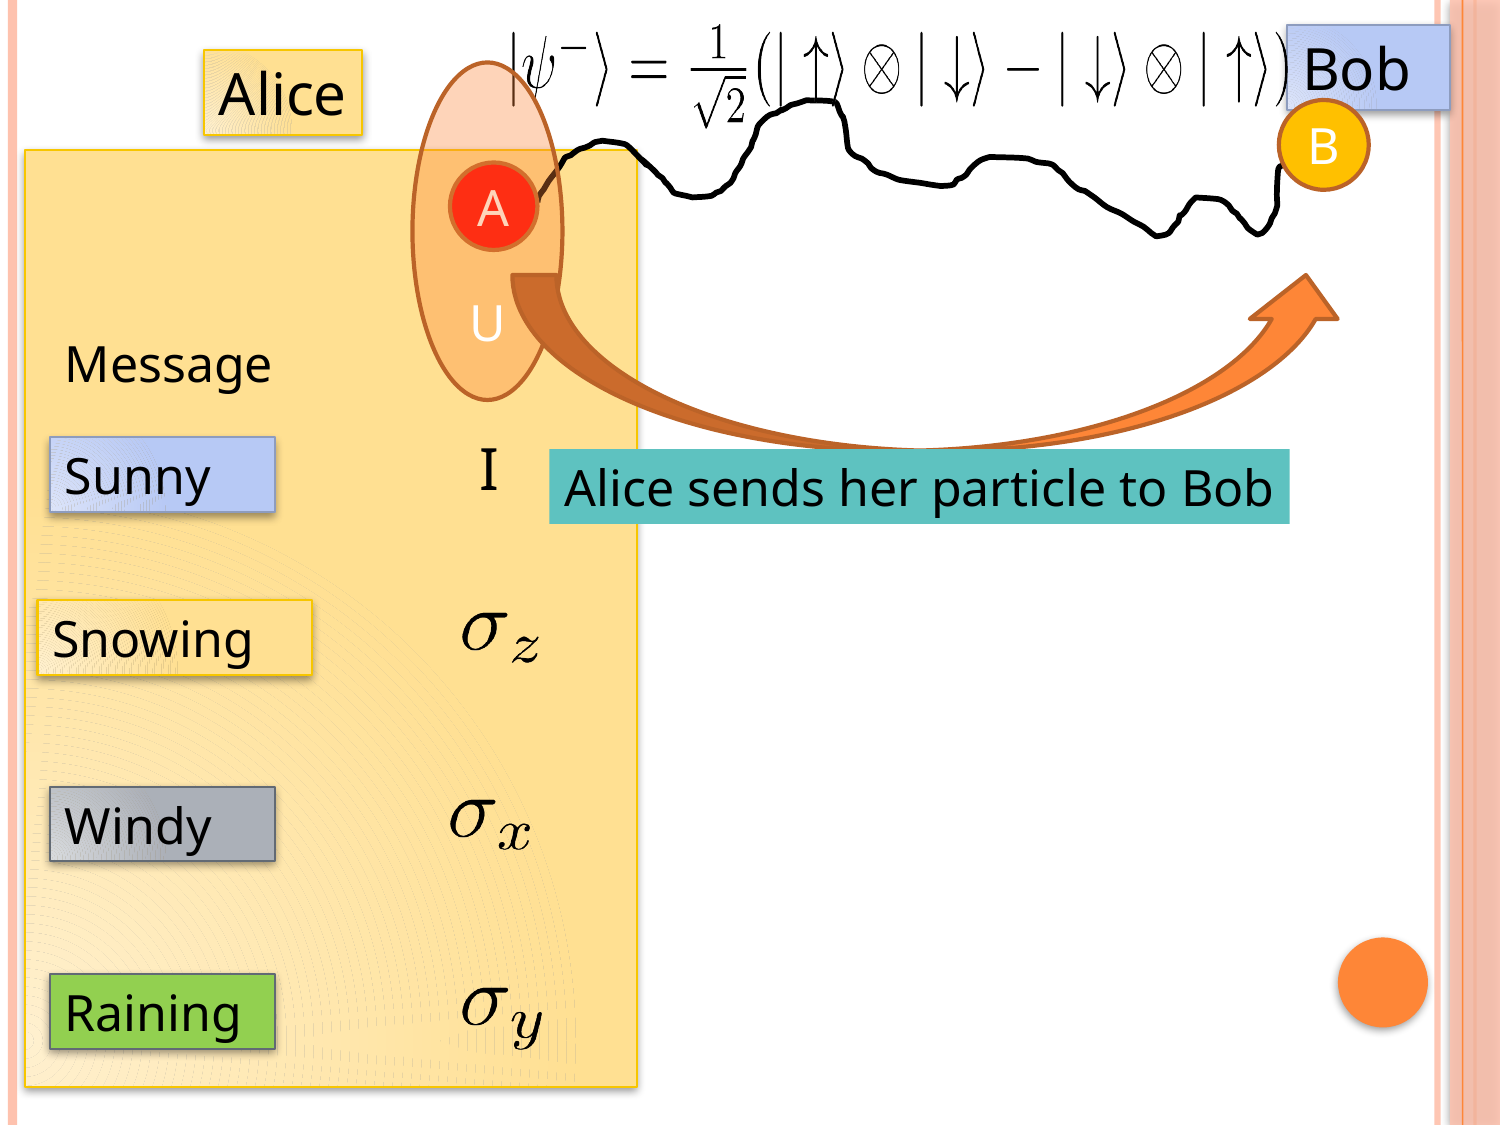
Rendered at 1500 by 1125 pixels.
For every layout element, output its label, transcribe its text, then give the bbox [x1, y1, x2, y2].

picture [449, 799, 530, 851]
text_box Raining [49, 973, 276, 1050]
text_box Snowing [36, 599, 313, 676]
text_box I [464, 425, 515, 510]
picture [461, 611, 539, 664]
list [511, 24, 1288, 129]
text_box Windy [49, 786, 276, 862]
text_box Alice sends her particle to Bob [549, 449, 1290, 524]
text_box Message [50, 324, 313, 400]
text_box Alice [203, 49, 363, 136]
text_box U [410, 60, 565, 403]
text_box Sunny [49, 436, 276, 513]
text_box Bob [1290, 24, 1451, 111]
picture [461, 986, 543, 1051]
text_box B [1276, 97, 1371, 192]
text_box [24, 149, 638, 1088]
text_box [510, 272, 1340, 449]
text_box [559, 138, 1282, 238]
